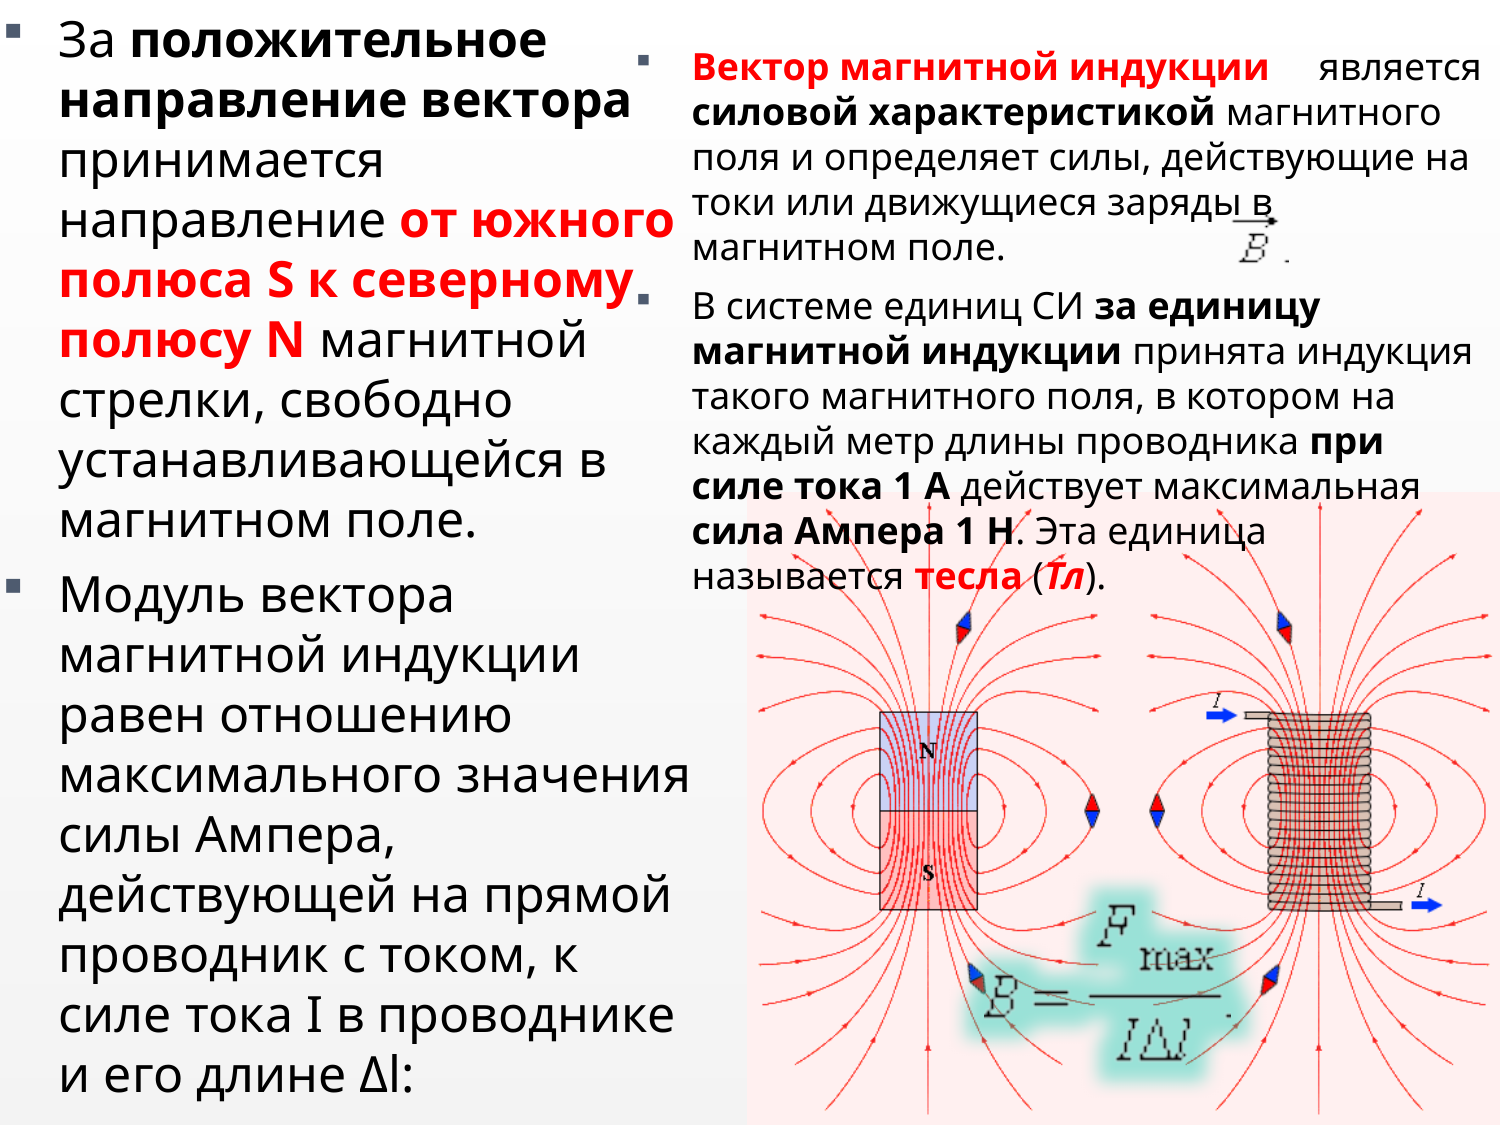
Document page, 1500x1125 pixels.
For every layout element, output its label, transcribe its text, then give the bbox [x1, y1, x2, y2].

picture [746, 492, 1500, 1125]
list За положительное направление вектора принимается направление от южного полюса S к северному полюсу N магнитной стрелки, свободно устанавливающейся в магнитном поле. Модуль вектора магнитной индукции равен отношению максимального значения силы Ампера, действующей на прямой проводник с током, к силе тока I в проводнике и его длине Δl: [0, 0, 715, 1125]
list Вектор магнитной индукции является силовой характеристикой магнитного поля и определяет силы, действующие на токи или движущиеся заряды в магнитном поле. В системе единиц СИ за единицу магнитной индукции принята индукция такого магнитного поля, в котором на каждый метр длины проводника при силе тока 1 А действует максимальная сила Ампера 1 Н. Эта единица называется тесла (Тл). [609, 35, 1500, 633]
picture [1229, 210, 1290, 317]
